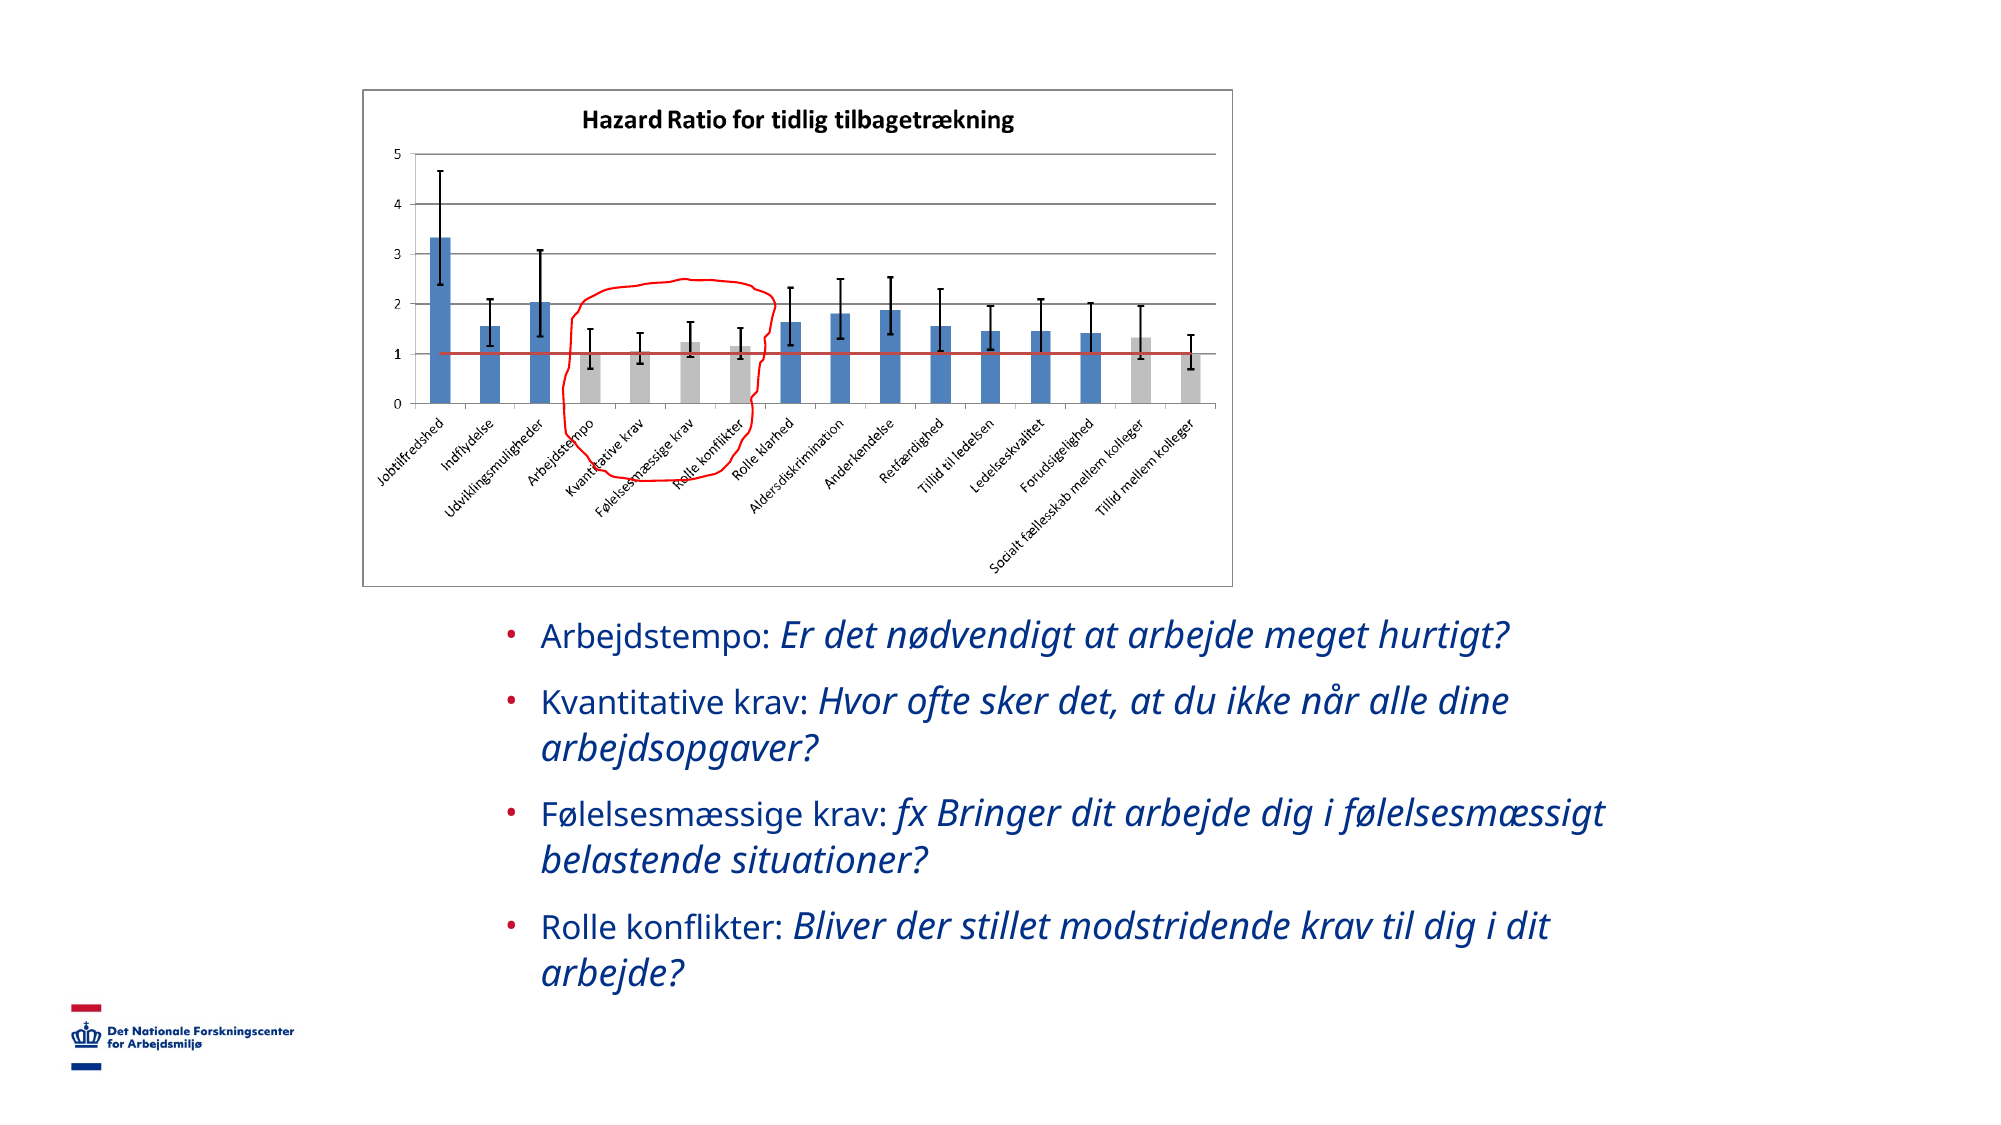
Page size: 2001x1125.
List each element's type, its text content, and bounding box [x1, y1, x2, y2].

list Arbejdstempo: Er det nødvendigt at arbejde meget hurtigt? Kvantitative krav: Hvor ofte sker det, at du ikke når alle dine arbejdsopgaver? Følelsesmæssige krav: fx Bringer dit arbejde dig i følelsesmæssigt belastende situationer? Rolle konflikter: Bliver der stillet modstridende krav til dig i dit arbejde? [505, 609, 1675, 1071]
picture [362, 89, 1233, 587]
picture [41, 974, 324, 1100]
